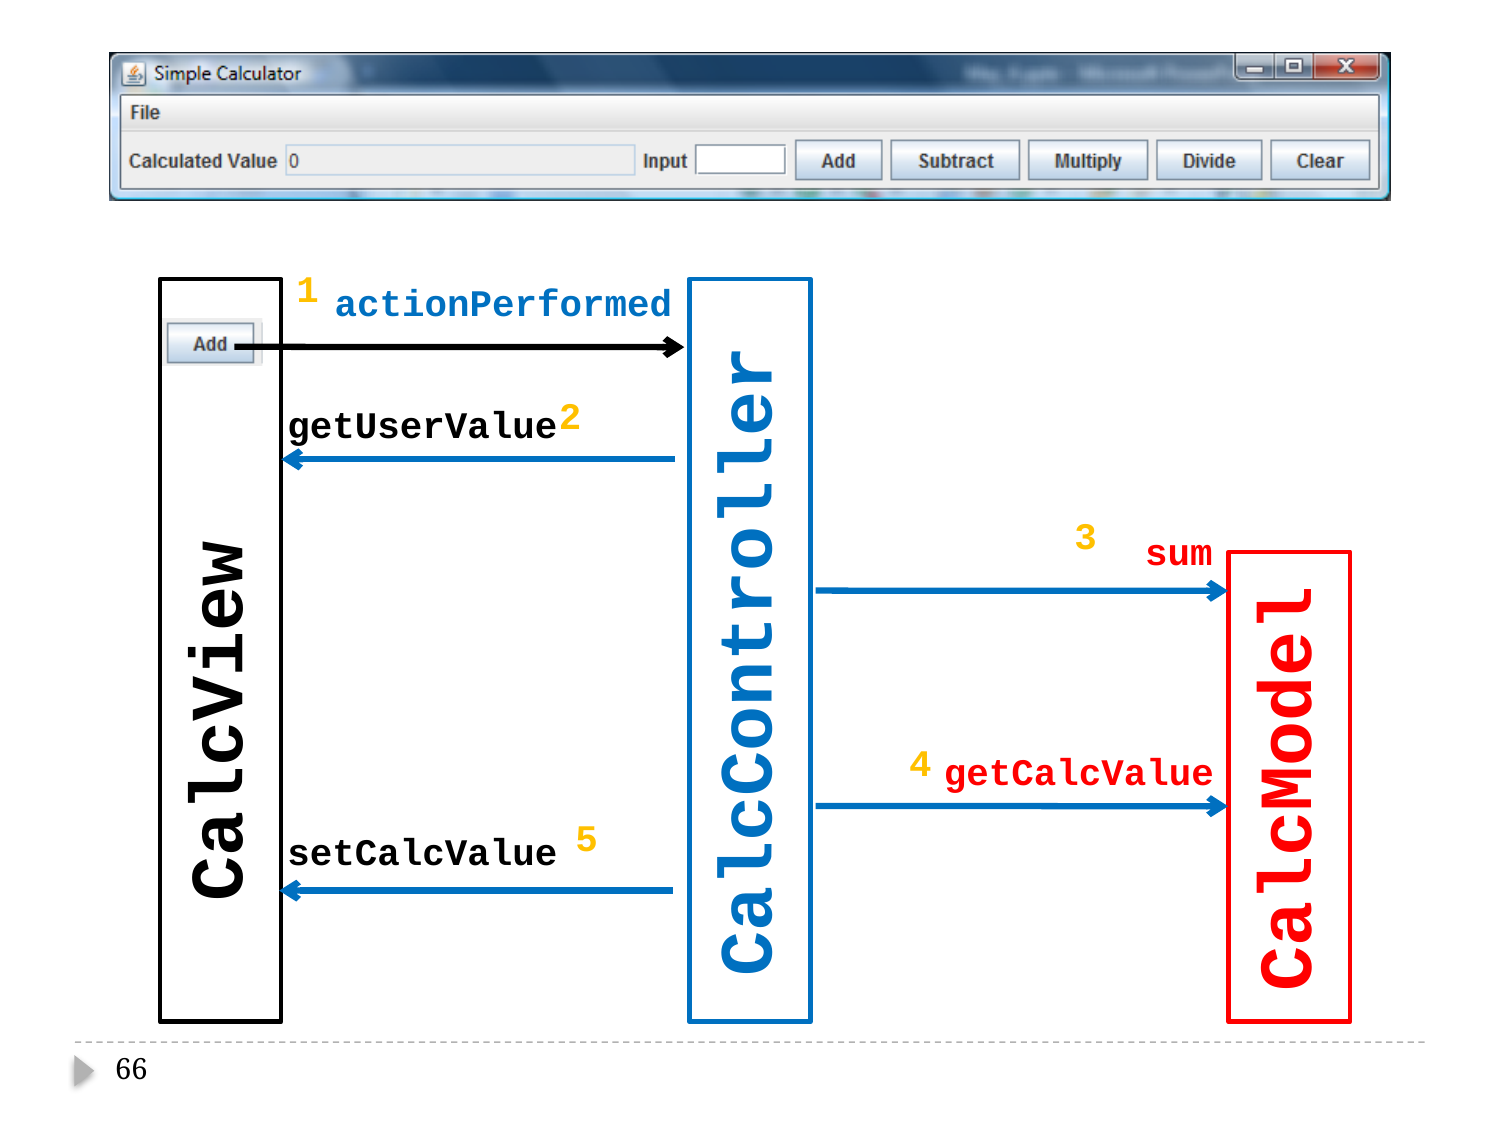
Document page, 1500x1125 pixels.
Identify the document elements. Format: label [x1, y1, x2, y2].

slide_number [100, 1042, 426, 1103]
text_box [815, 520, 1350, 1022]
text_box [160, 350, 676, 1022]
text_box [689, 278, 811, 1022]
picture [109, 51, 1391, 201]
text_box [160, 258, 688, 343]
picture [159, 318, 263, 366]
text_box [1059, 504, 1112, 565]
